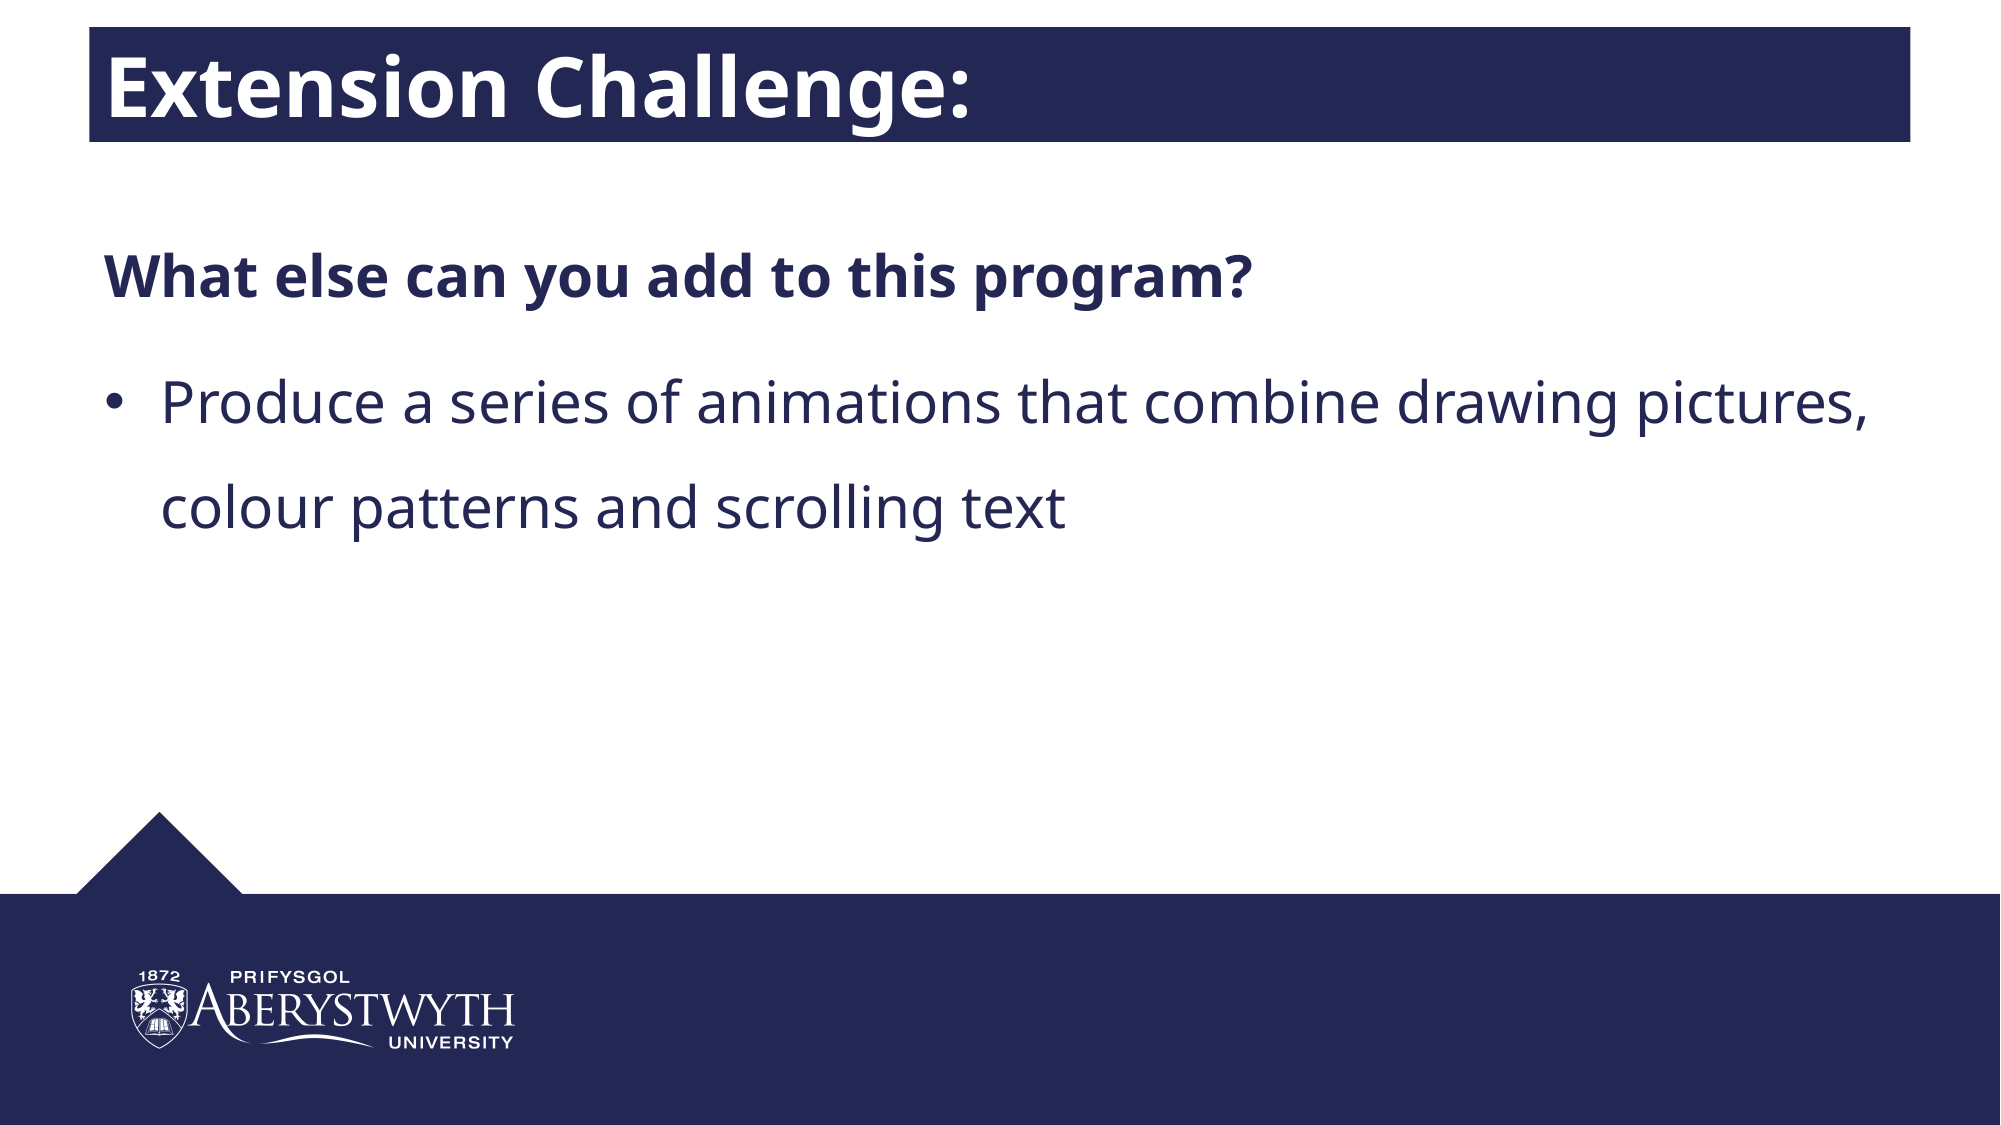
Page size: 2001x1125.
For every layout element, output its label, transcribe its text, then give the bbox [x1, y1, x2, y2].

picture [0, 812, 2000, 1125]
list What else can you add to this program? Produce a series of animations that combine drawing pictures, colour patterns and scrolling text [89, 239, 1911, 812]
text_box Extension Challenge: [89, 27, 1911, 142]
